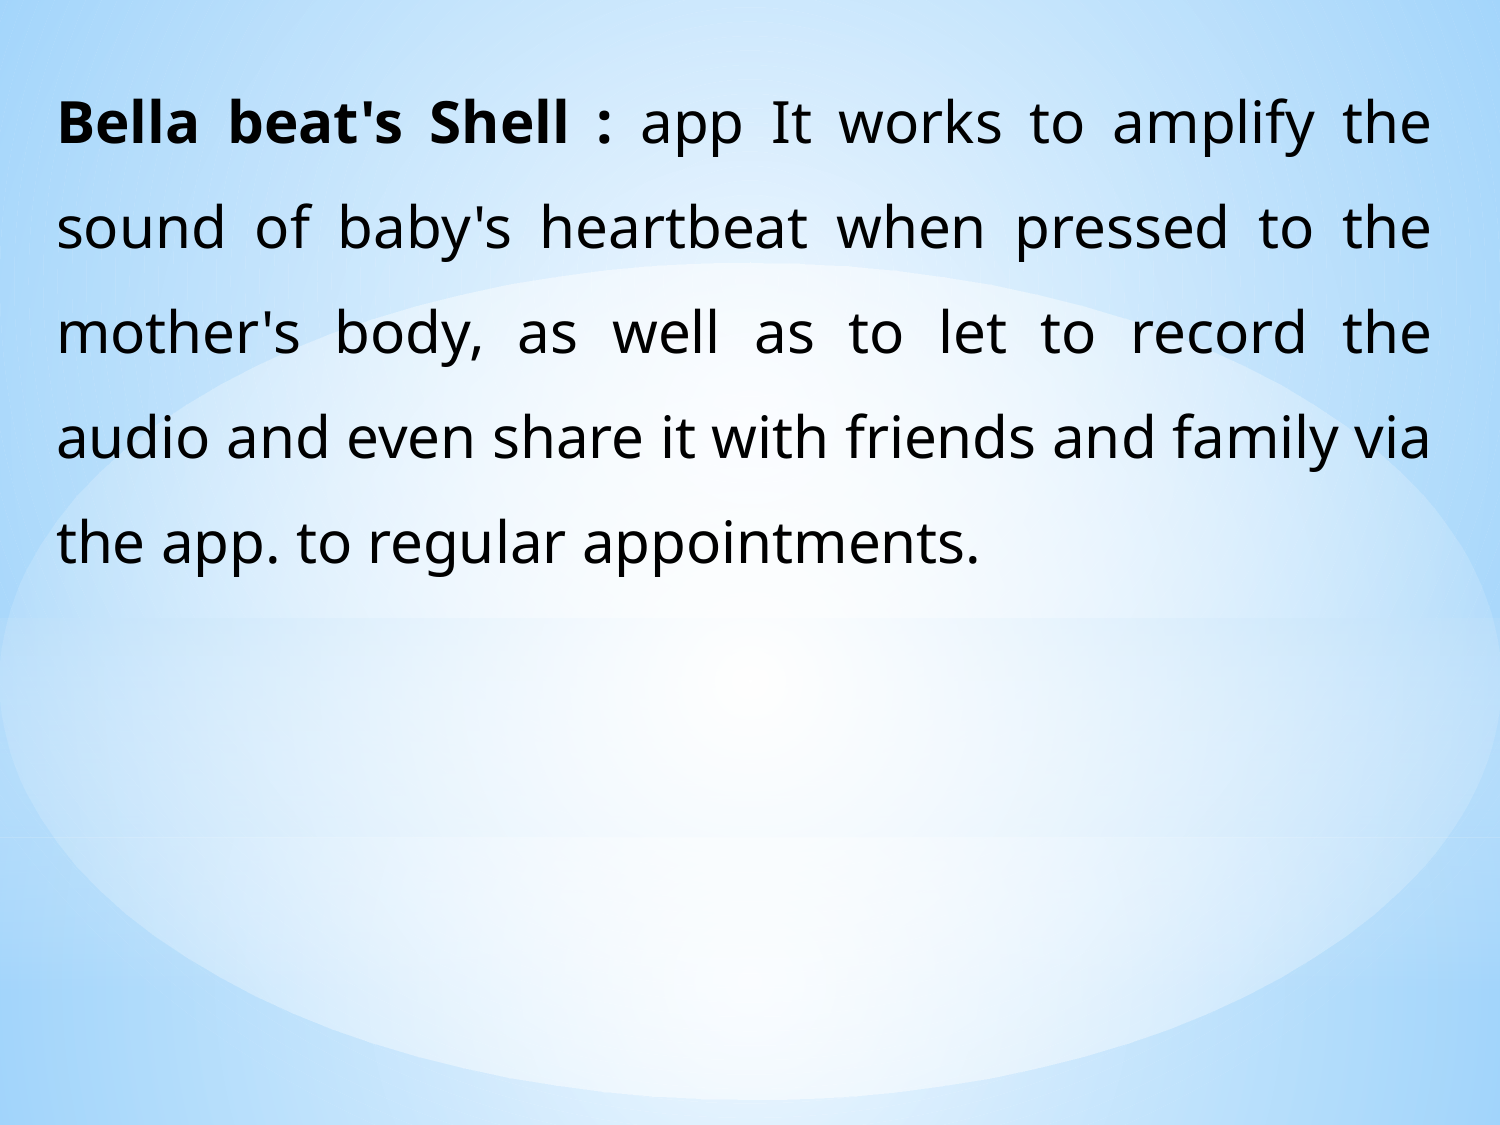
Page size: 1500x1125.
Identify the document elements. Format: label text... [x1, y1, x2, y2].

text_box Bella beat's Shell : app It works to amplify the sound of baby's heartbeat when pressed to the mother's body, as well as to let to record the audio and even share it with friends and family via the app. to regular appointments. [41, 42, 1447, 583]
